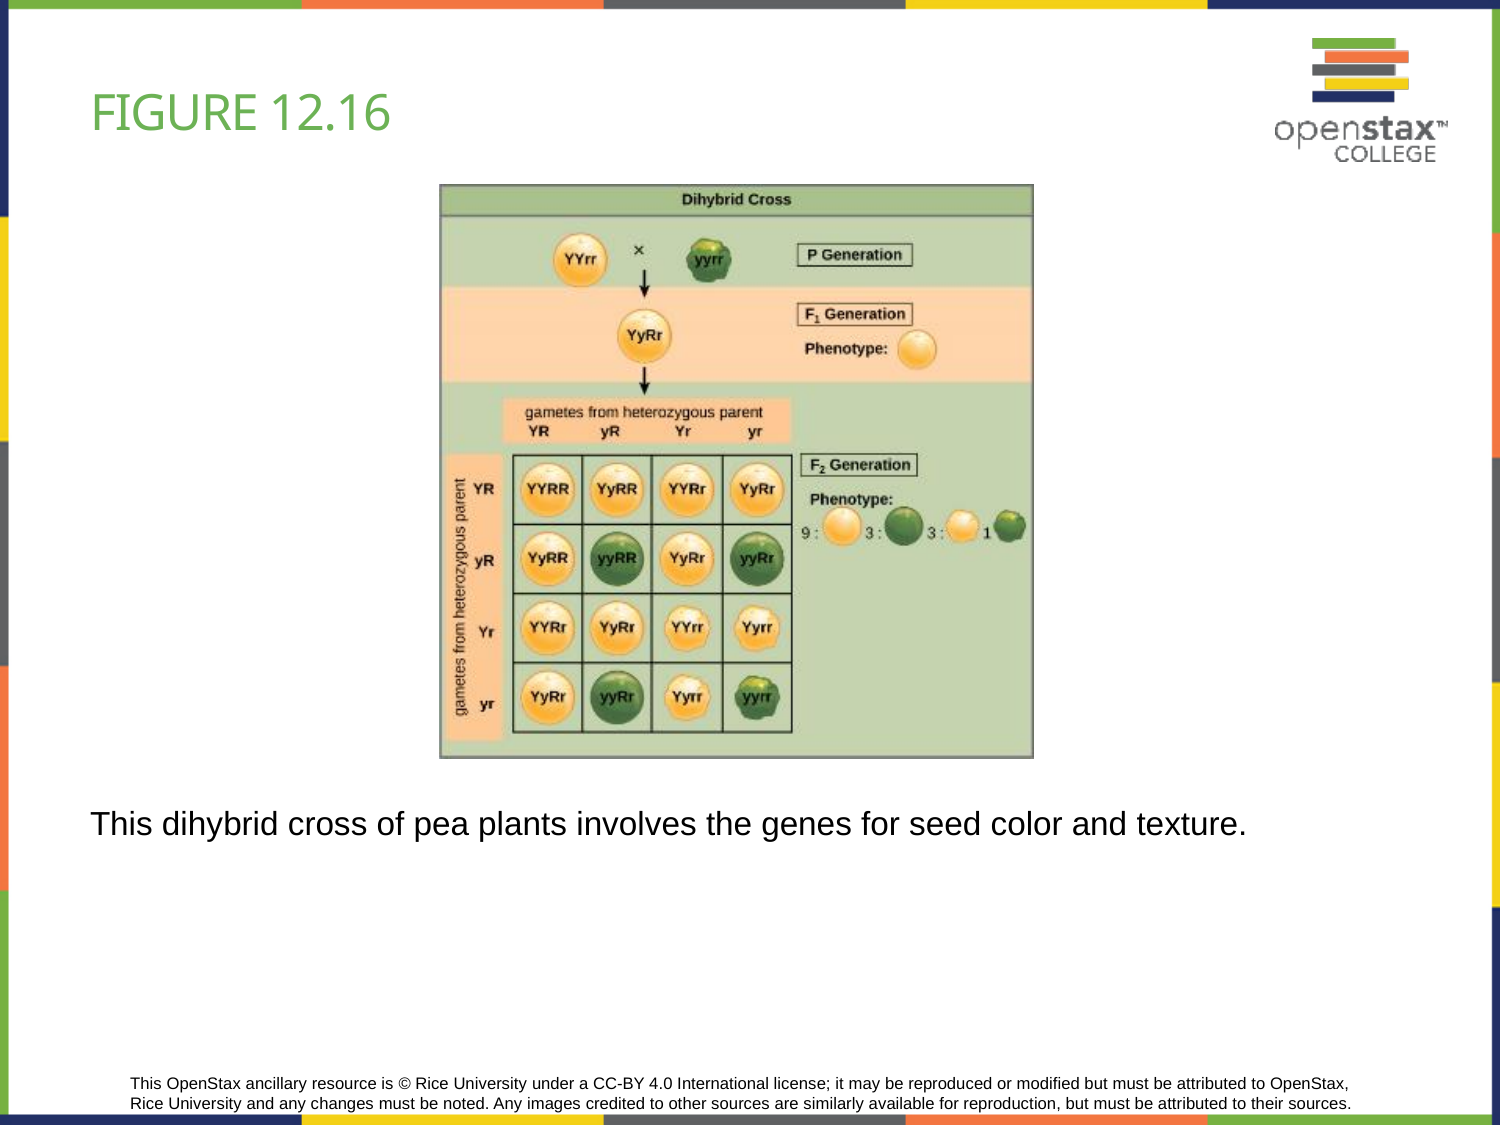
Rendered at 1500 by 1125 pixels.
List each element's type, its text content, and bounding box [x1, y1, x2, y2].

picture [0, 0, 1500, 1125]
title Figure 12.16 [75, 39, 1273, 148]
list This dihybrid cross of pea plants involves the genes for seed color and texture. [75, 794, 1398, 986]
footer This OpenStax ancillary resource is © Rice University under a CC-BY 4.0 International license; it may be reproduced or modified but must be attributed to OpenStax, Rice University and any changes must be noted. Any images credited to other sources are similarly available for reproduction, but must be attributed to their sources. [115, 1065, 1398, 1112]
